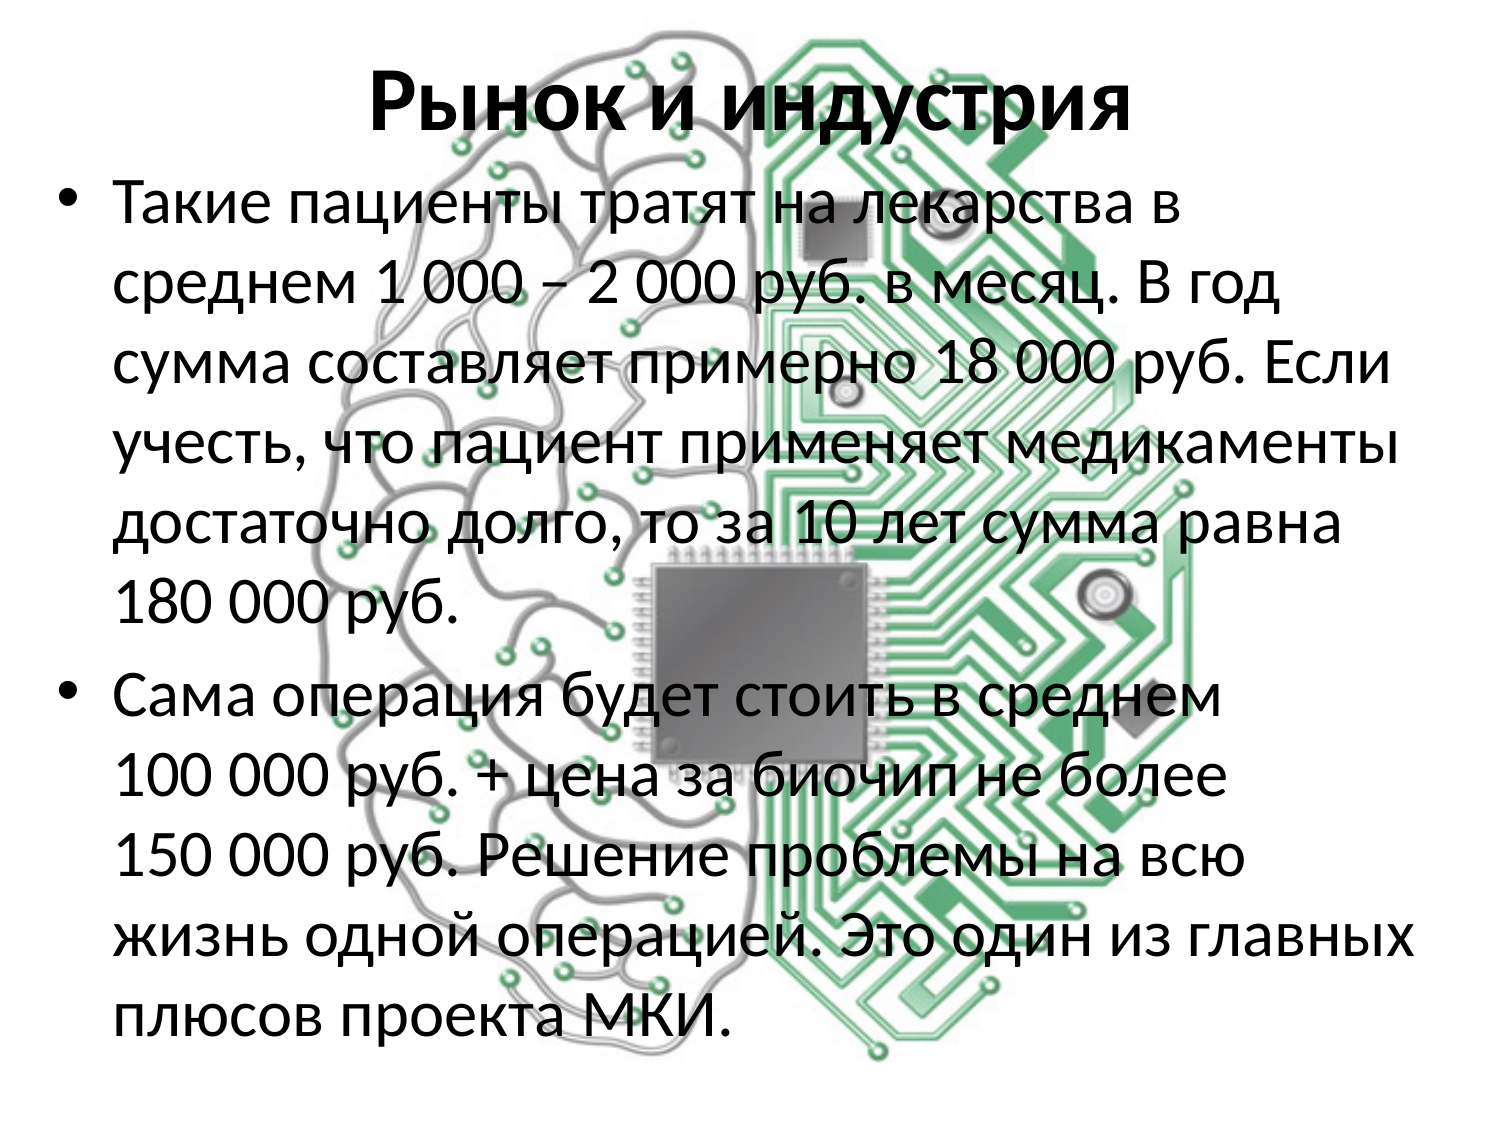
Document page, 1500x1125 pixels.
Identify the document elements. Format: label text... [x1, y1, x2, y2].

list Такие пациенты тратят на лекарства в среднем 1 000 – 2 000 руб. в месяц. В год сумма составляет примерно 18 000 руб. Если учесть, что пациент применяет медикаменты достаточно долго, то за 10 лет сумма равна 180 000 руб. Сама операция будет стоить в среднем 100 000 руб. + цена за биочип не более 150 000 руб. Решение проблемы на всю жизнь одной операцией. Это один из главных плюсов проекта МКИ. [41, 149, 1436, 1094]
title Рынок и индустрия [76, 0, 1427, 149]
